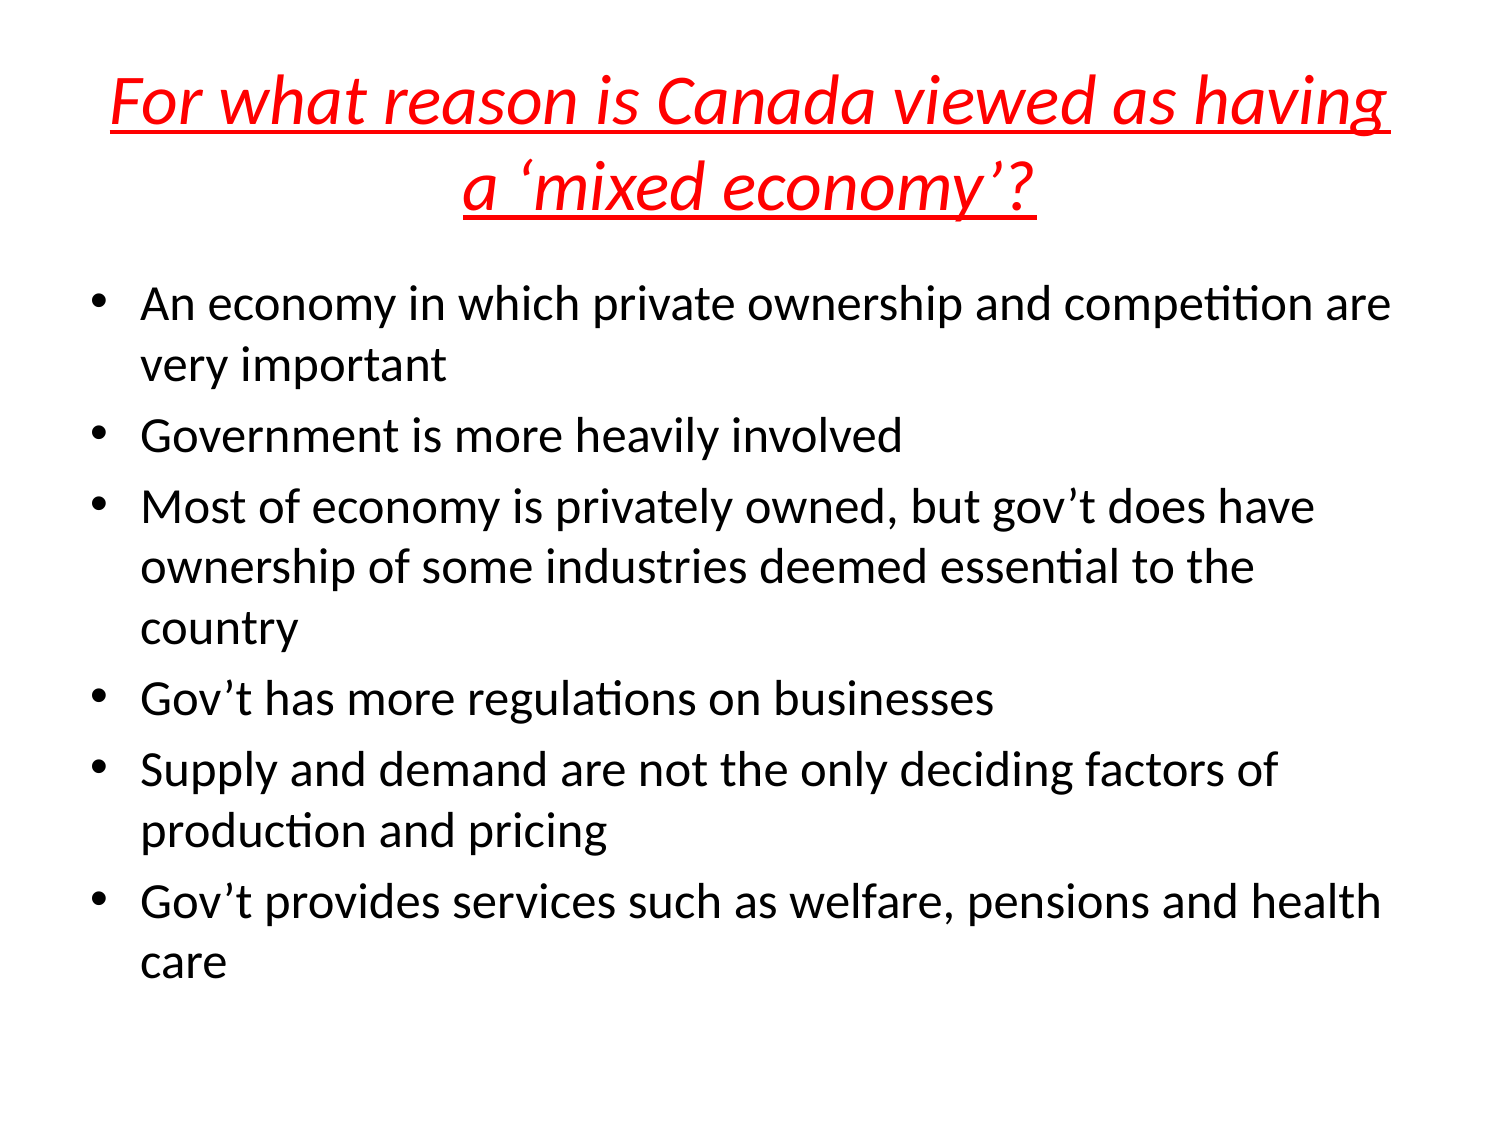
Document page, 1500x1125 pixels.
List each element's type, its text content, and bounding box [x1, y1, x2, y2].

list An economy in which private ownership and competition are very important Government is more heavily involved Most of economy is privately owned, but gov’t does have ownership of some industries deemed essential to the country Gov’t has more regulations on businesses Supply and demand are not the only deciding factors of production and pricing Gov’t provides services such as welfare, pensions and health care [75, 262, 1425, 1005]
title For what reason is Canada viewed as having a ‘mixed economy’? [75, 45, 1425, 233]
